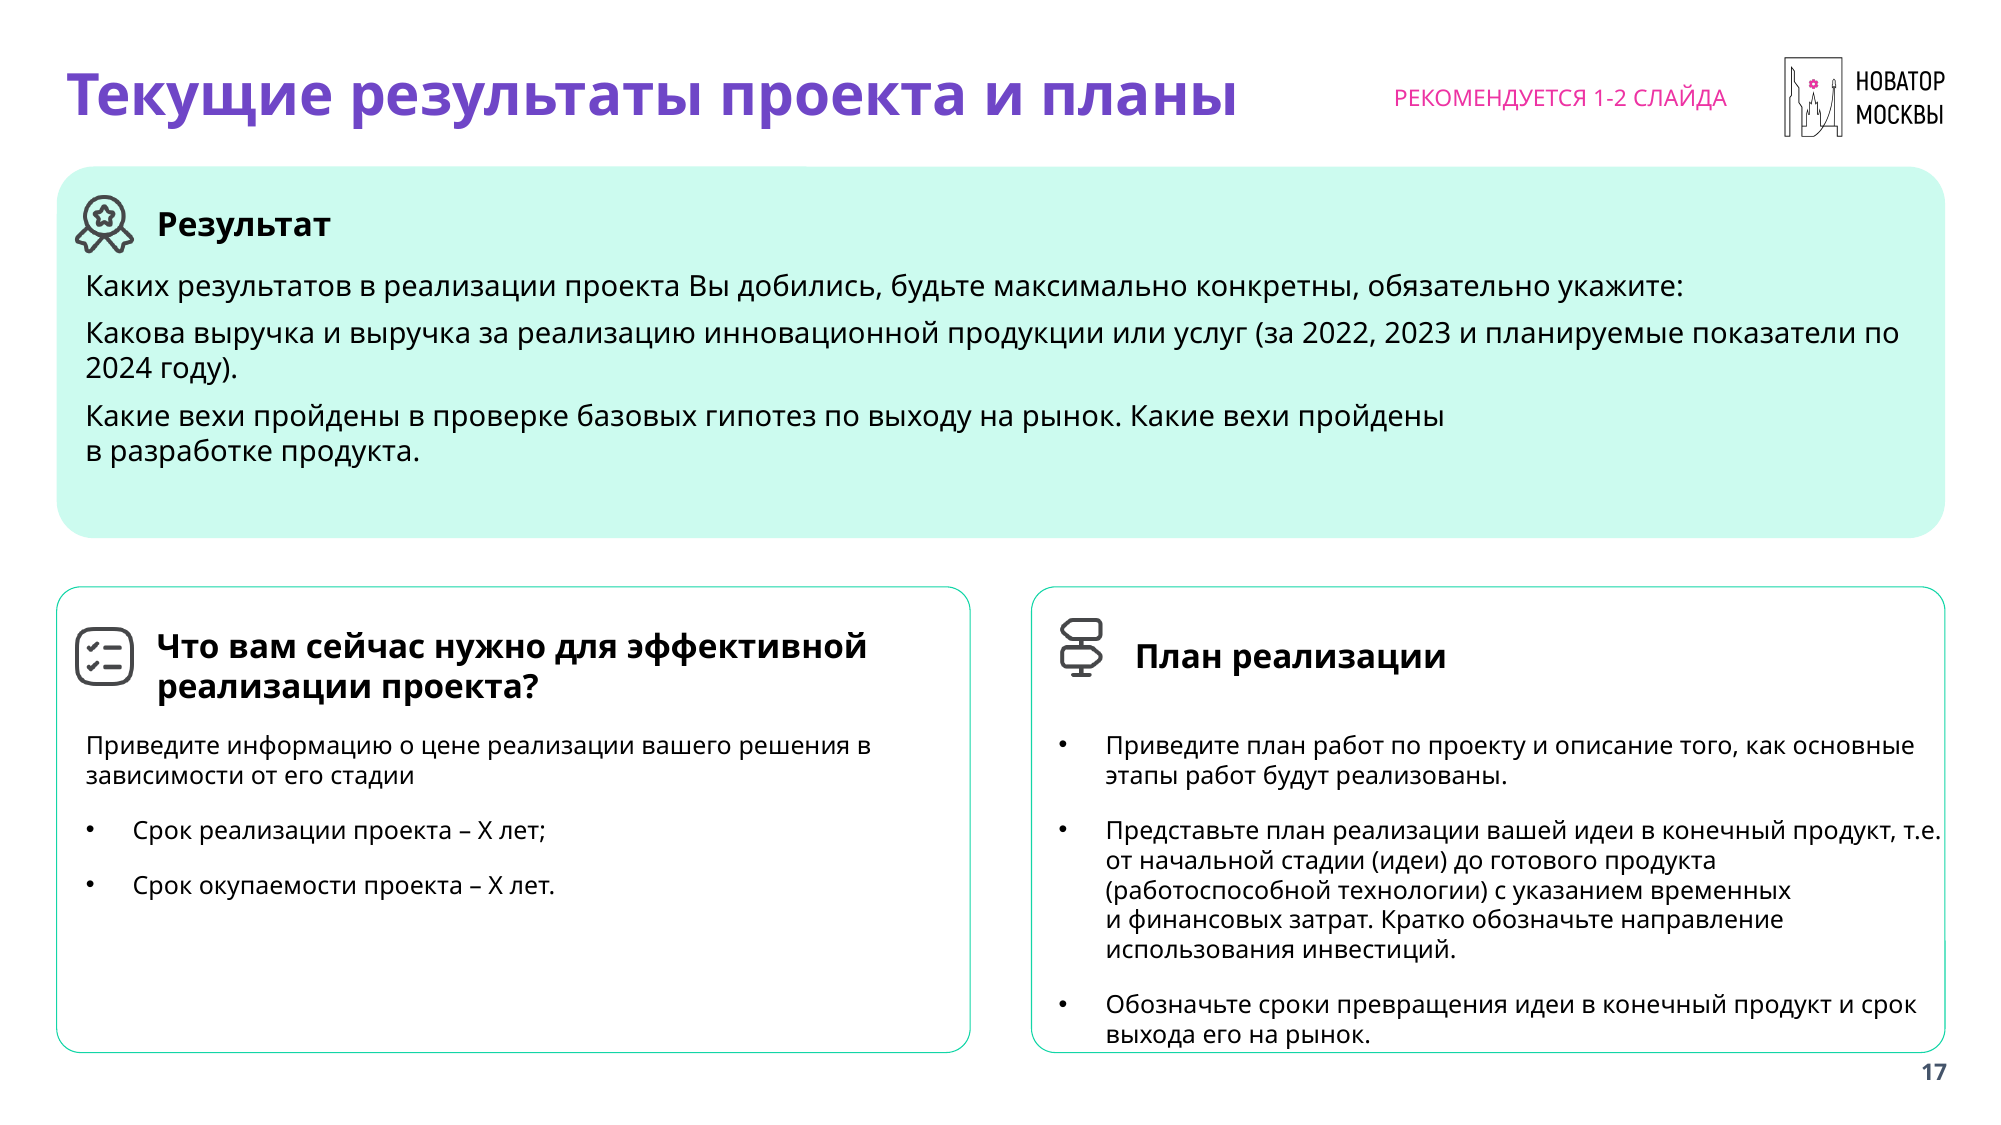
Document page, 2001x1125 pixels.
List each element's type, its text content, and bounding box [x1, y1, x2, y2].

text_box [1030, 585, 1947, 1054]
text_box План реализации [1129, 623, 1837, 676]
picture [71, 623, 137, 689]
text_box [55, 585, 972, 1054]
picture [1784, 57, 1945, 137]
text_box Каких результатов в реализации проекта Вы добились, будьте максимально конкретны, обязательно укажите: Какова выручка и выручка за реализацию инновационной продукции или услуг (за 2022, 2023 и планируемые показатели по 2024 году). Какие вехи пройдены в проверке базовых гипотез по выходу на рынок. Какие вехи пройдены в разработке продукта. [83, 265, 1909, 467]
slide_number 17 [1888, 1042, 1981, 1103]
picture [1048, 614, 1114, 680]
text_box Приведите информацию о цене реализации вашего решения в зависимости от его стадии Срок реализации проекта – X лет; Срок окупаемости проекта – X лет. [83, 727, 971, 900]
text_box [55, 165, 1947, 540]
text_box Что вам сейчас нужно для эффективной реализации проекта? [151, 623, 971, 706]
text_box Приведите план работ по проекту и описание того, как основные этапы работ будут реализованы. Представьте план реализации вашей идеи в конечный продукт, т.е. от начальной стадии (идеи) до готового продукта (работоспособной технологии) с указанием временных и финансовых затрат. Кратко обозначьте направление использования инвестиций. Обозначьте сроки превращения идеи в конечный продукт и срок выхода его на рынок. [1056, 727, 1944, 1049]
text_box РЕКОМЕНДУЕТСЯ 1-2 СЛАЙДА [1368, 76, 1743, 119]
text_box Результат [151, 190, 1000, 243]
title Текущие результаты проекта и планы [51, 57, 1717, 126]
picture [71, 191, 137, 257]
